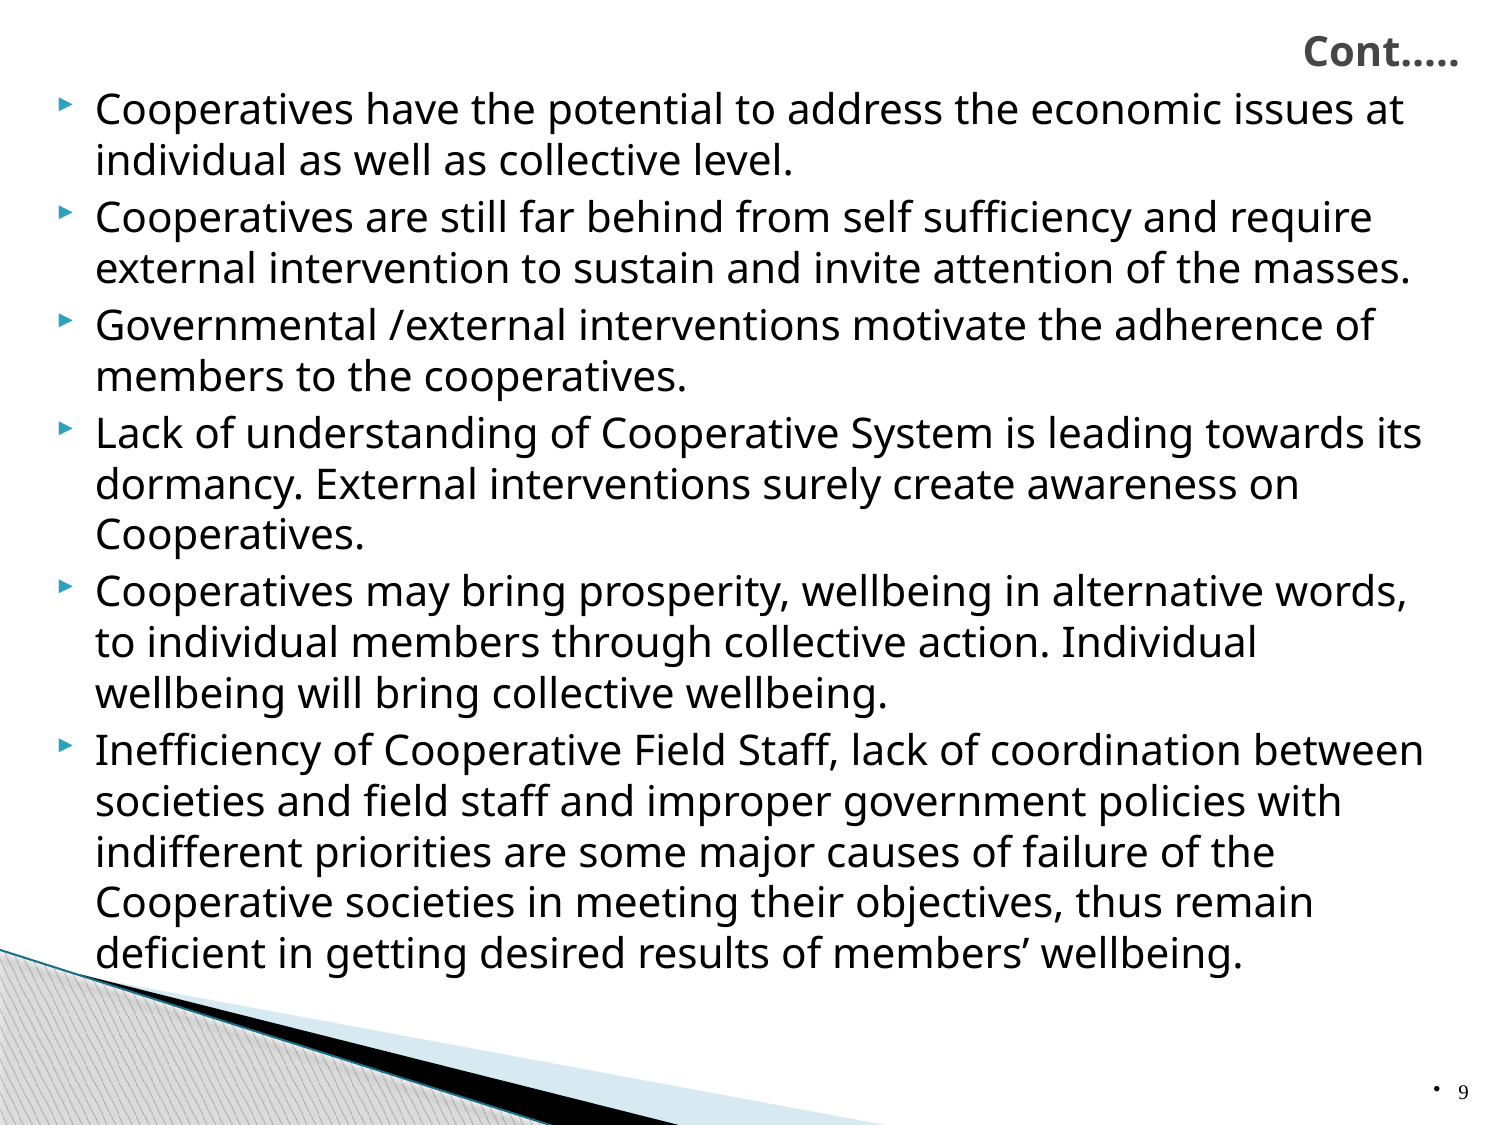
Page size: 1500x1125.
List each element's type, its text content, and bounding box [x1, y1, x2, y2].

list Cooperatives have the potential to address the economic issues at individual as well as collective level. Cooperatives are still far behind from self sufficiency and require external intervention to sustain and invite attention of the masses. Governmental /external interventions motivate the adherence of members to the cooperatives. Lack of understanding of Cooperative System is leading towards its dormancy. External interventions surely create awareness on Cooperatives. Cooperatives may bring prosperity, wellbeing in alternative words, to individual members through collective action. Individual wellbeing will bring collective wellbeing. Inefficiency of Cooperative Field Staff, lack of coordination between societies and field staff and improper government policies with indifferent priorities are some major causes of failure of the Cooperative societies in meeting their objectives, thus remain deficient in getting desired results of members’ wellbeing. [24, 75, 1450, 1000]
title Cont….. [200, 12, 1475, 88]
slide_number 9 [1418, 1051, 1479, 1112]
